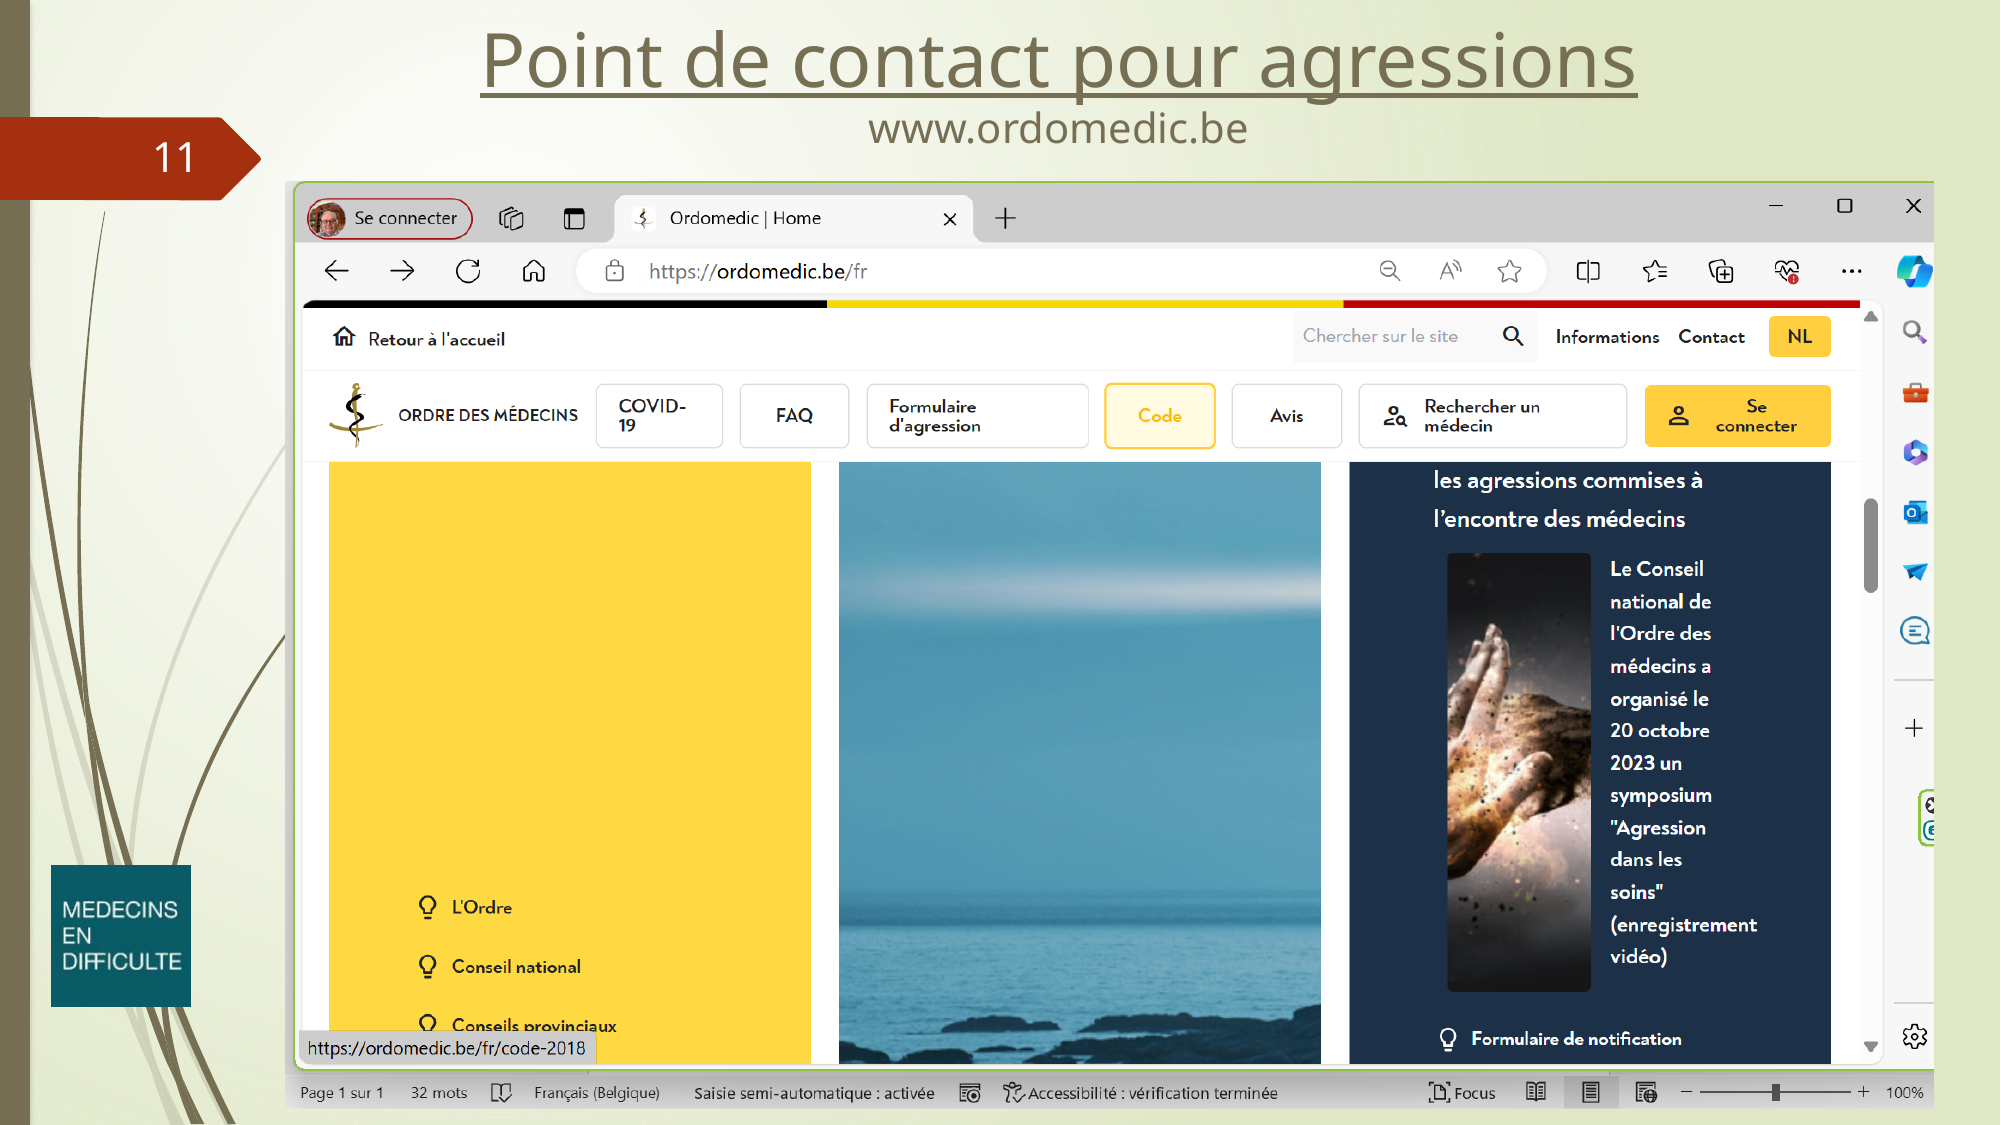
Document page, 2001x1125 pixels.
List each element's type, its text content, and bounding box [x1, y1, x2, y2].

picture [51, 864, 191, 1007]
slide_number 11 [87, 129, 216, 190]
text_box Point de contact pour agressions www.ordomedic.be [368, 5, 1750, 159]
picture [285, 181, 1934, 1109]
